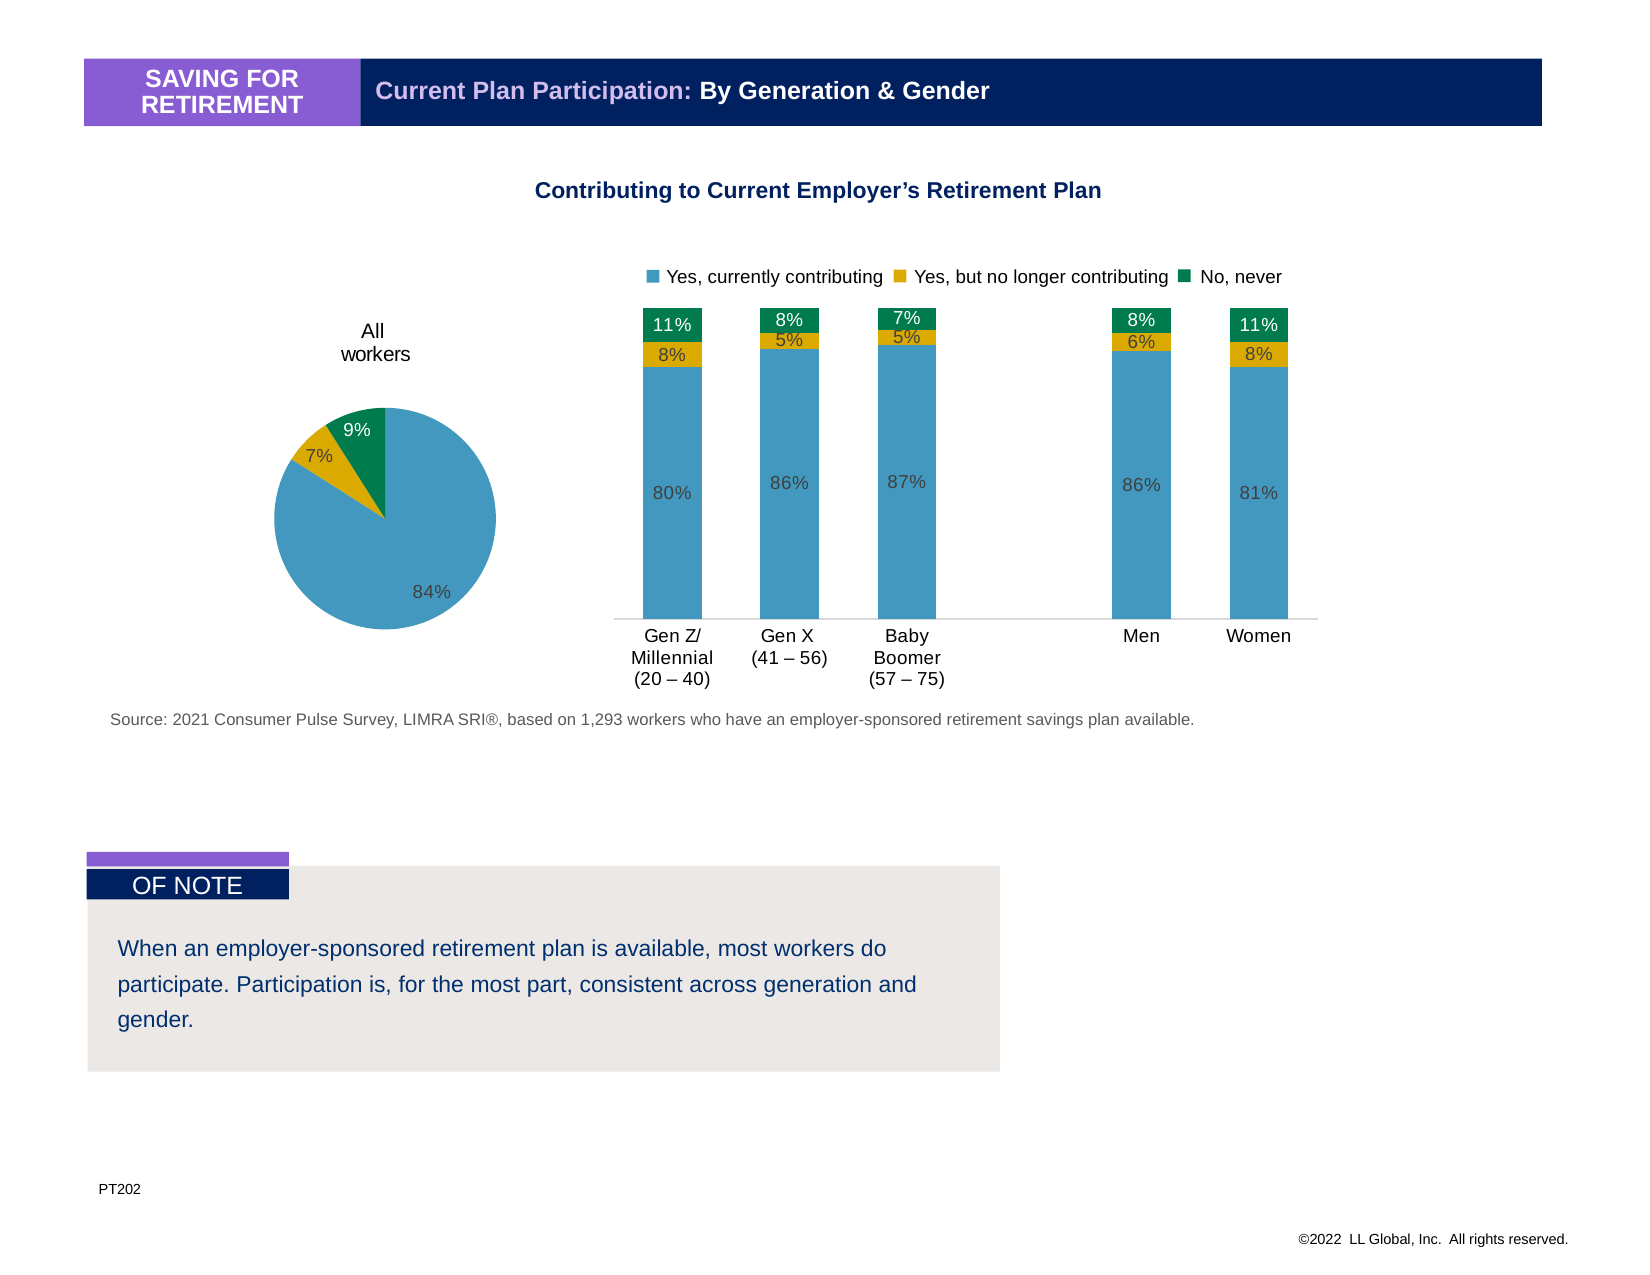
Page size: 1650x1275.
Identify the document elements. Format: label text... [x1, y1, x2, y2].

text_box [86, 851, 290, 903]
list When an employer-sponsored retirement plan is available, most workers do participate. Participation is, for the most part, consistent across generation and gender. [87, 865, 1000, 1072]
chart [590, 224, 1341, 709]
chart [207, 298, 546, 637]
list Current Plan Participation: By Generation & Gender [360, 58, 1542, 126]
text_box Source: 2021 Consumer Pulse Survey, LIMRA SRI®, based on 1,293 workers who have an employer-sponsored retirement savings plan available. [95, 704, 1542, 737]
list Saving for retirement [84, 58, 361, 127]
list Contributing to Current Employer’s Retirement Plan [87, 174, 1550, 220]
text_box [628, 256, 1321, 296]
text_box PT202 [83, 1172, 156, 1205]
